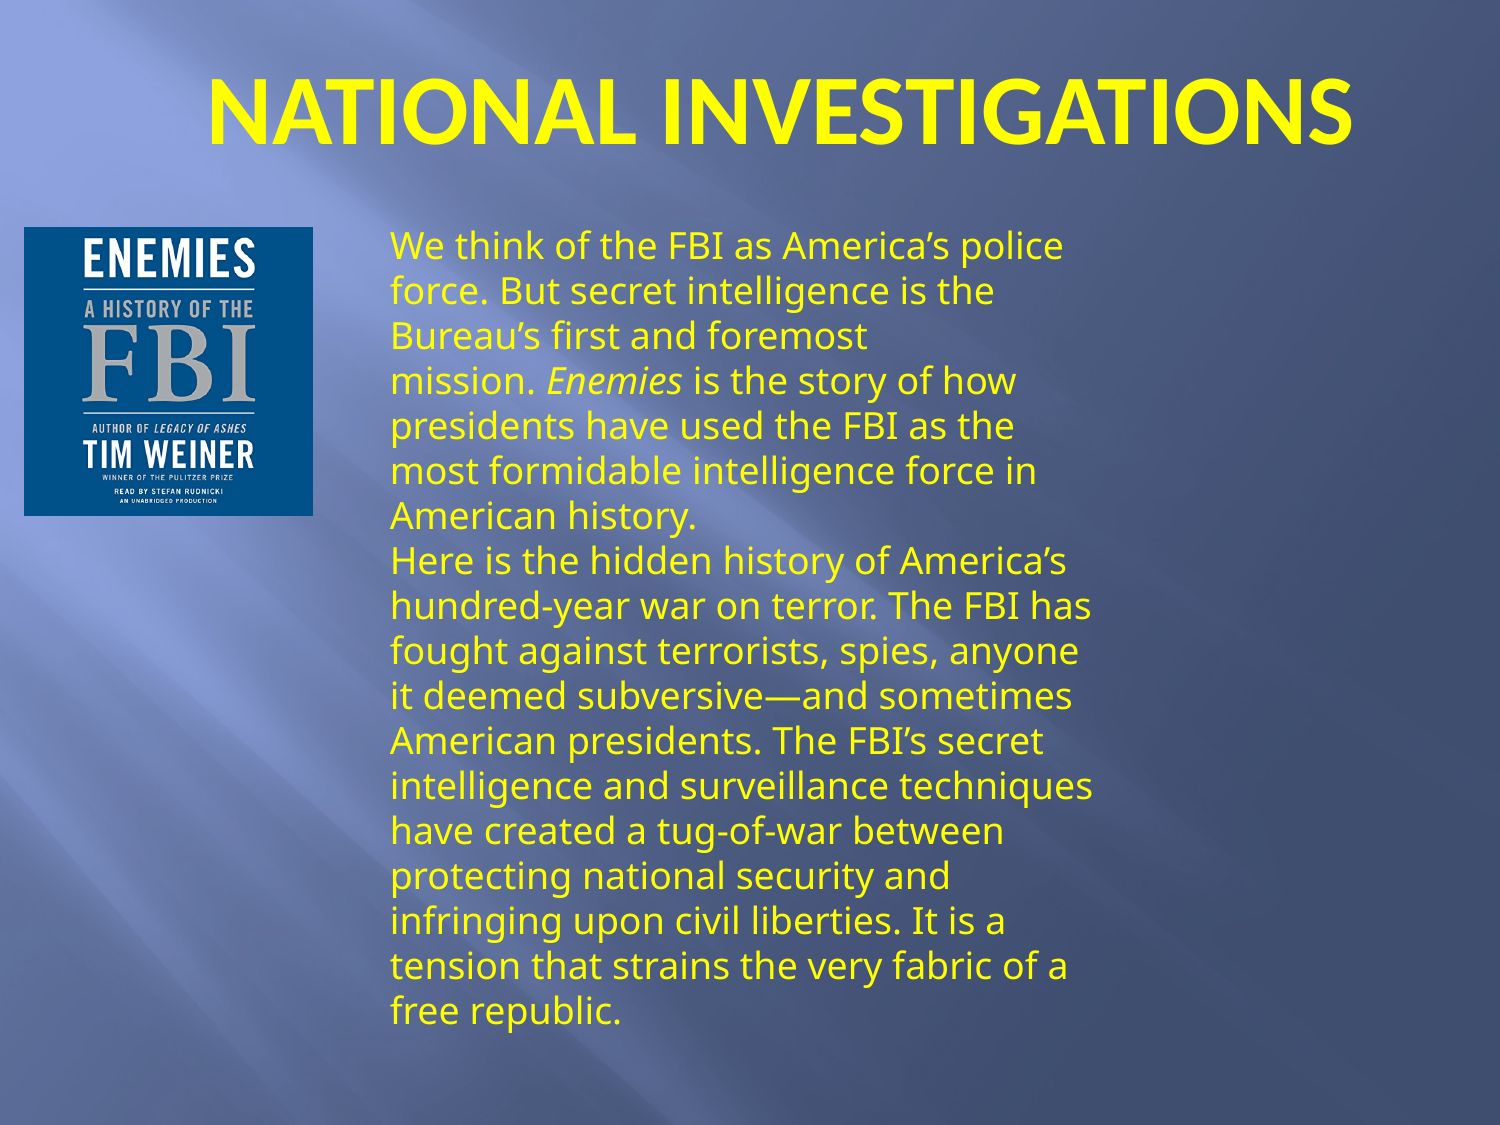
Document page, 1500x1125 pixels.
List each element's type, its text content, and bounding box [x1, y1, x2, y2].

text_box We think of the FBI as America’s police force. But secret intelligence is the Bureau’s first and foremost mission. Enemies is the story of how presidents have used the FBI as the most formidable intelligence force in American history. Here is the hidden history of America’s hundred-year war on terror. The FBI has fought against terrorists, spies, anyone it deemed subversive—and sometimes American presidents. The FBI’s secret intelligence and surveillance techniques have created a tug-of-war between protecting national security and infringing upon civil liberties. It is a tension that strains the very fabric of a free republic. [374, 214, 1125, 1040]
title National investigations [106, 4, 1457, 165]
picture [24, 227, 313, 516]
